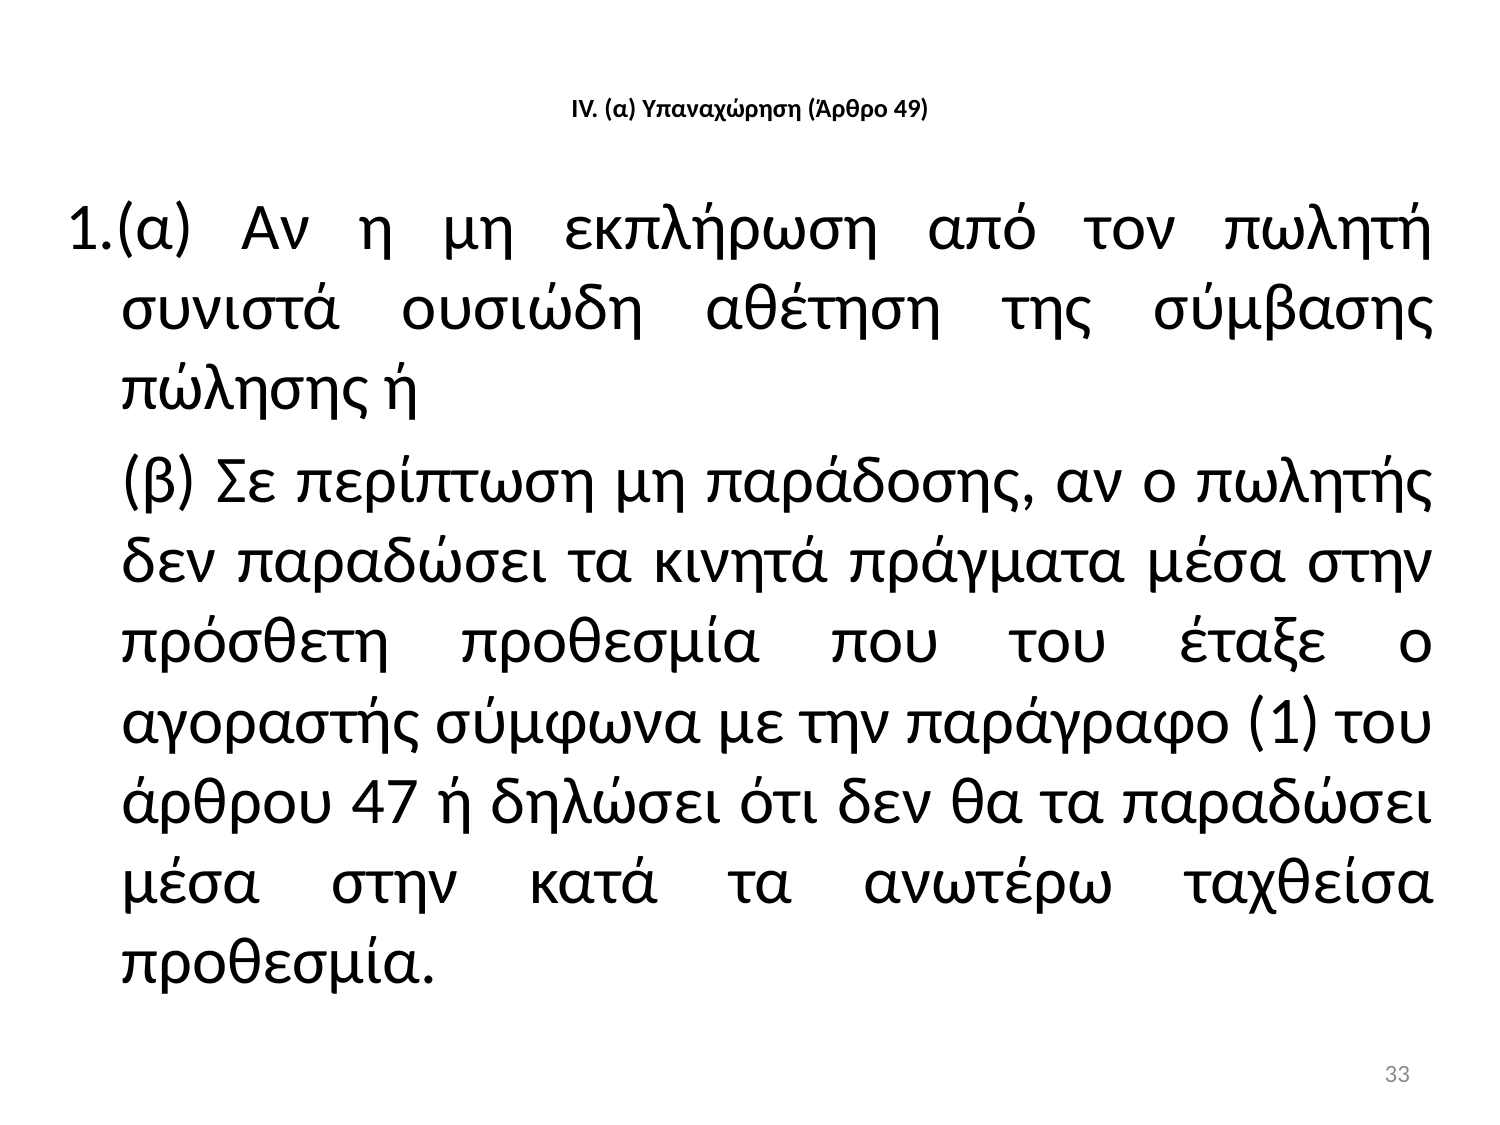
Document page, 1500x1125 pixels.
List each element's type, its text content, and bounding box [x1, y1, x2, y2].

list 1.(α) Αν η μη εκπλήρωση από τον πωλητή συνιστά ουσιώδη αθέτηση της σύμβασης πώλησης ή (β) Σε περίπτωση μη παράδοσης, αν ο πωλητής δεν παραδώσει τα κινητά πράγματα μέσα στην πρόσθετη προθεσμία που του έταξε ο αγοραστής σύμφωνα με την παράγραφο (1) του άρθρου 47 ή δηλώσει ότι δεν θα τα παραδώσει μέσα στην κατά τα ανωτέρω ταχθείσα προθεσμία. [50, 174, 1450, 1025]
slide_number 33 [1074, 1042, 1425, 1103]
title IV. (α) Υπαναχώρηση (Άρθρο 49) [75, 45, 1425, 163]
